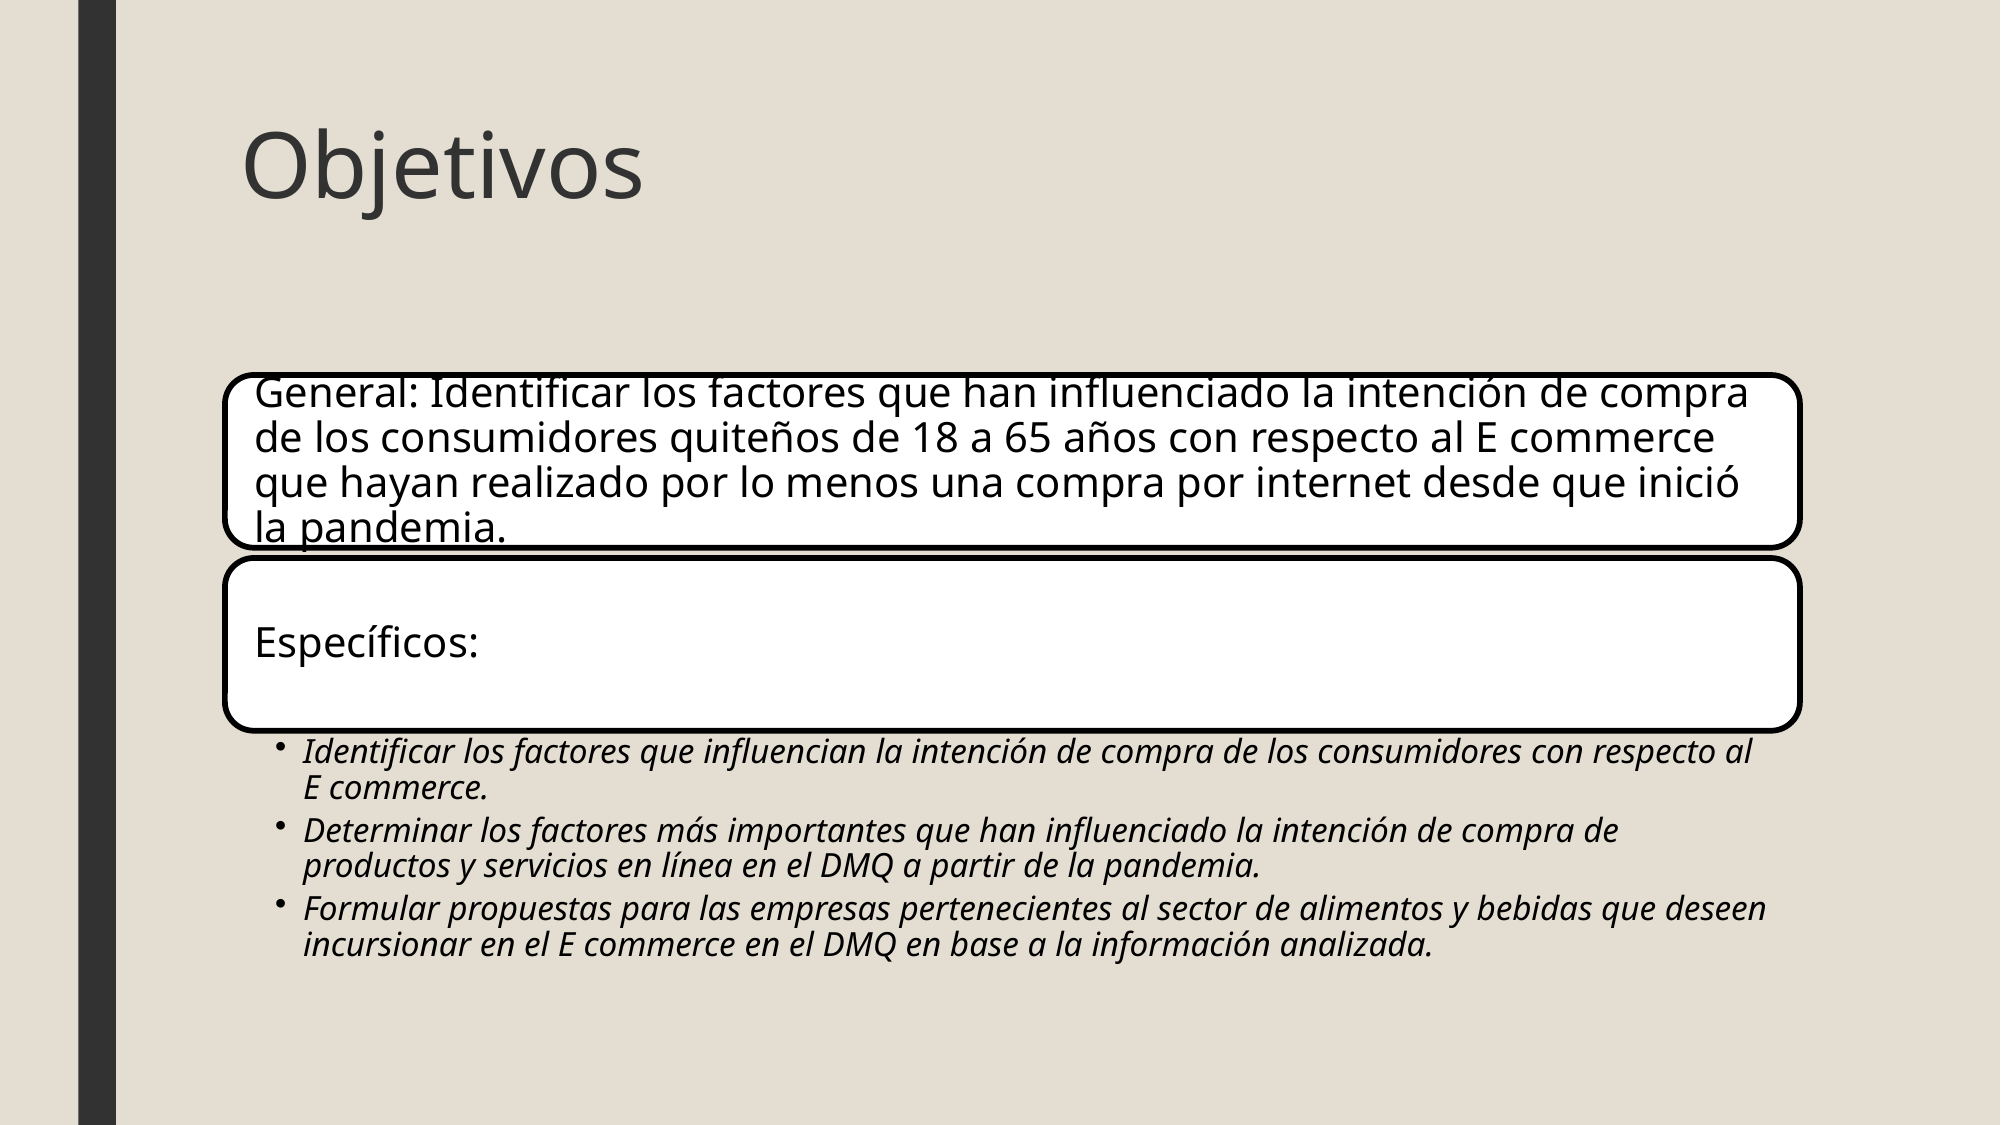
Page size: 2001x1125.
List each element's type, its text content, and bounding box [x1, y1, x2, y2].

title Objetivos [225, 112, 1800, 357]
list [224, 374, 1800, 963]
